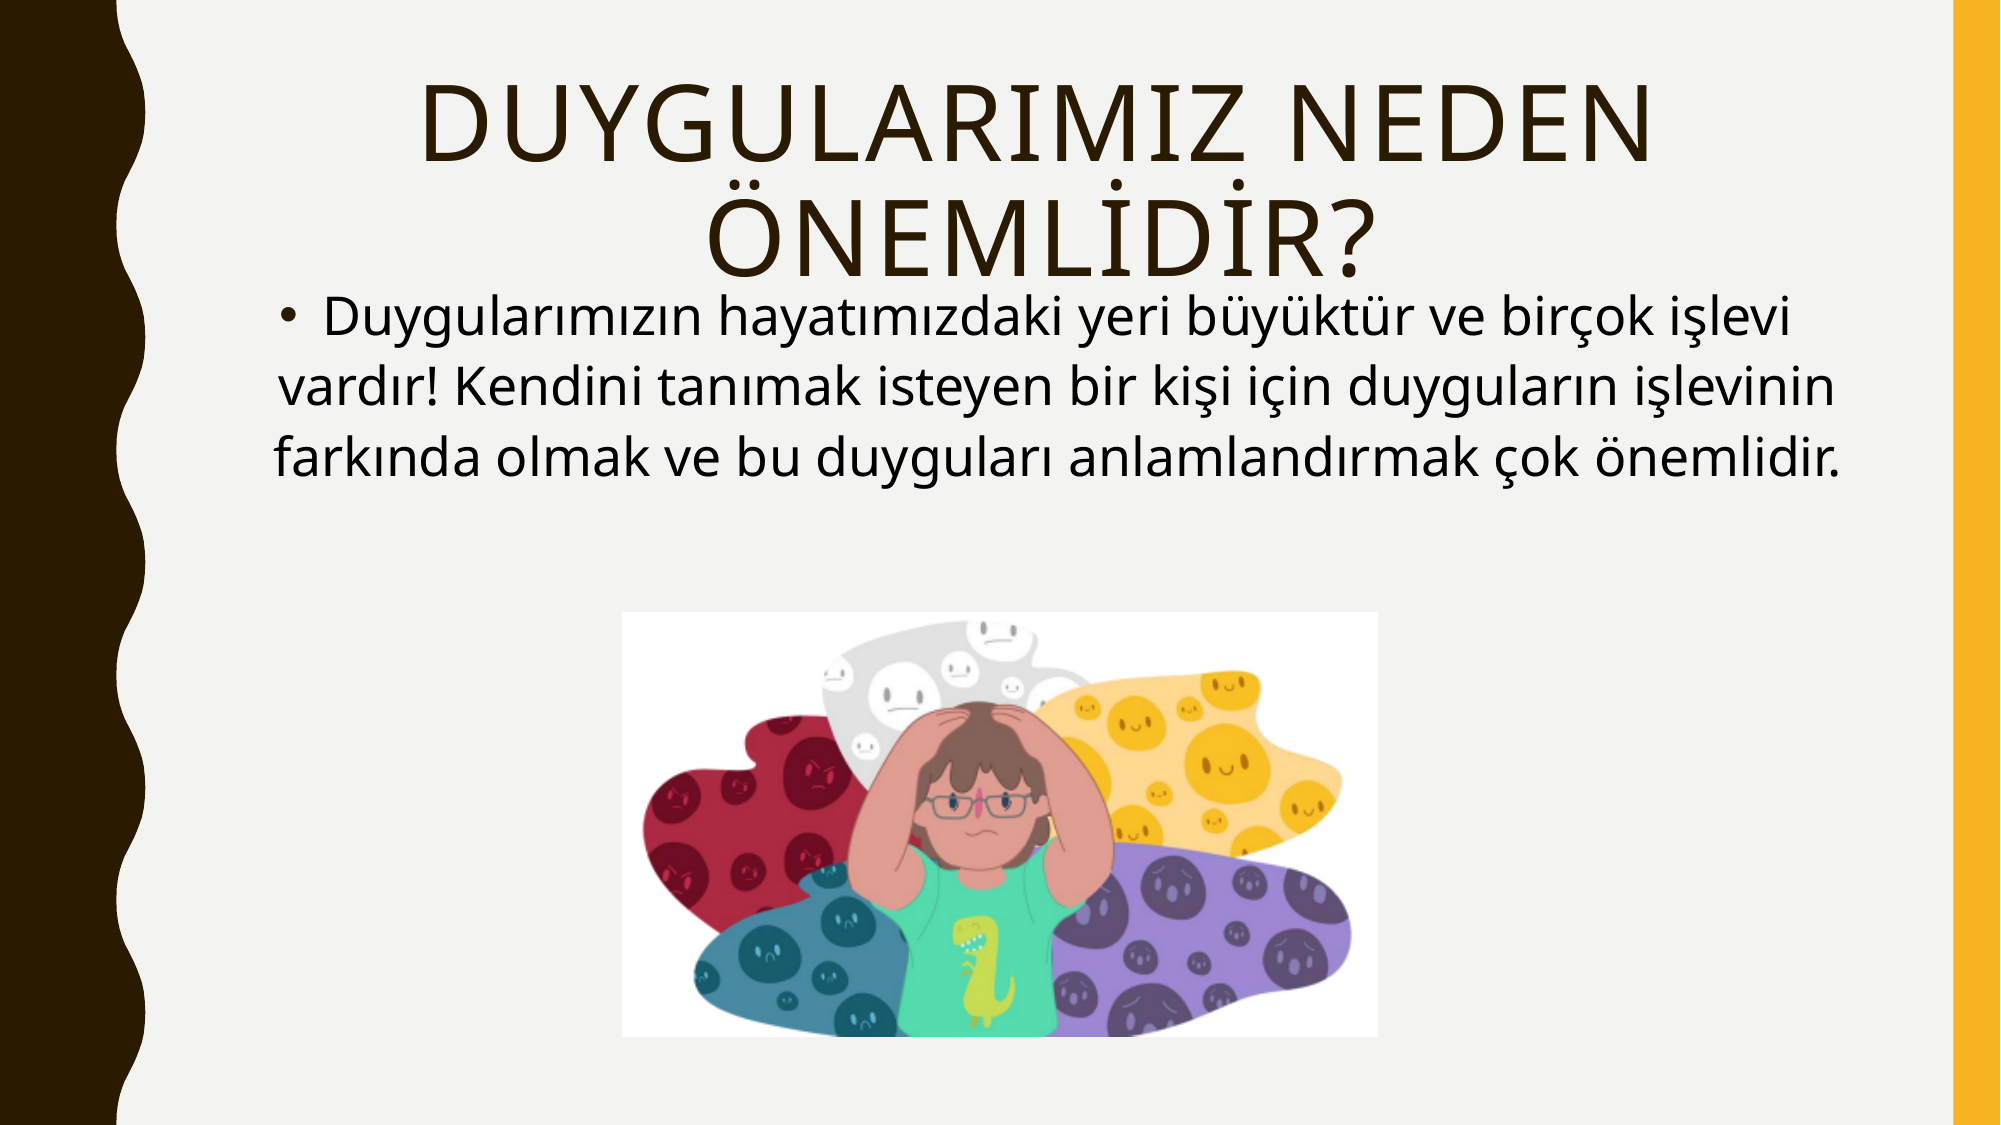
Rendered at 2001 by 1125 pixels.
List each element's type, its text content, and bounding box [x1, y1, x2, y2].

list Duygularımızın hayatımızdaki yeri büyüktür ve birçok işlevi vardır! Kendini tanımak isteyen bir kişi için duyguların işlevinin farkında olmak ve bu duyguları anlamlandırmak çok önemlidir. [205, 267, 1875, 513]
title DUYGULARIMIZ NEDEN ÖNEMLİDİR? [205, 62, 1875, 267]
picture [622, 612, 1378, 1037]
